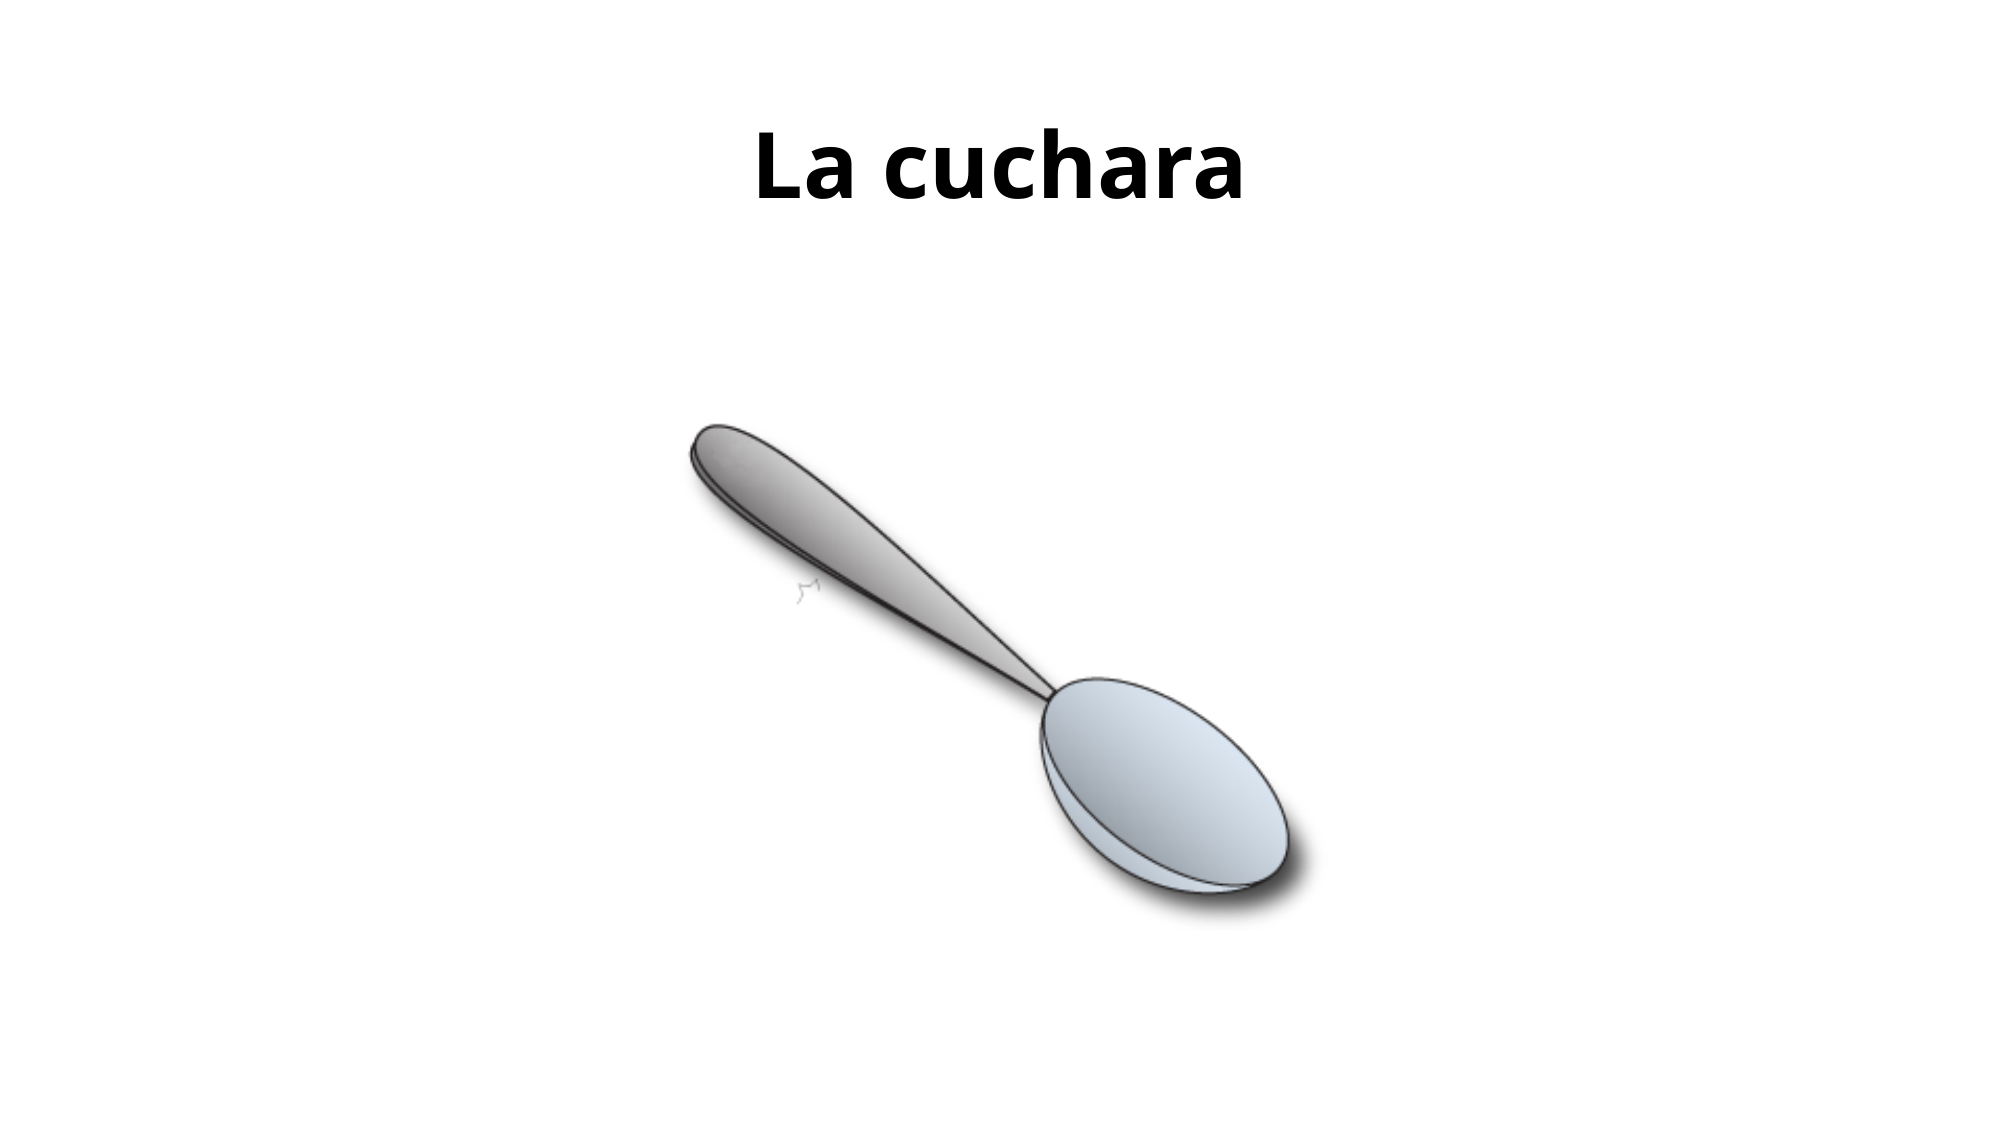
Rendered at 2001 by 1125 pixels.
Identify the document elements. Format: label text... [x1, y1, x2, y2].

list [668, 383, 1332, 930]
title La cuchara [137, 59, 1863, 278]
